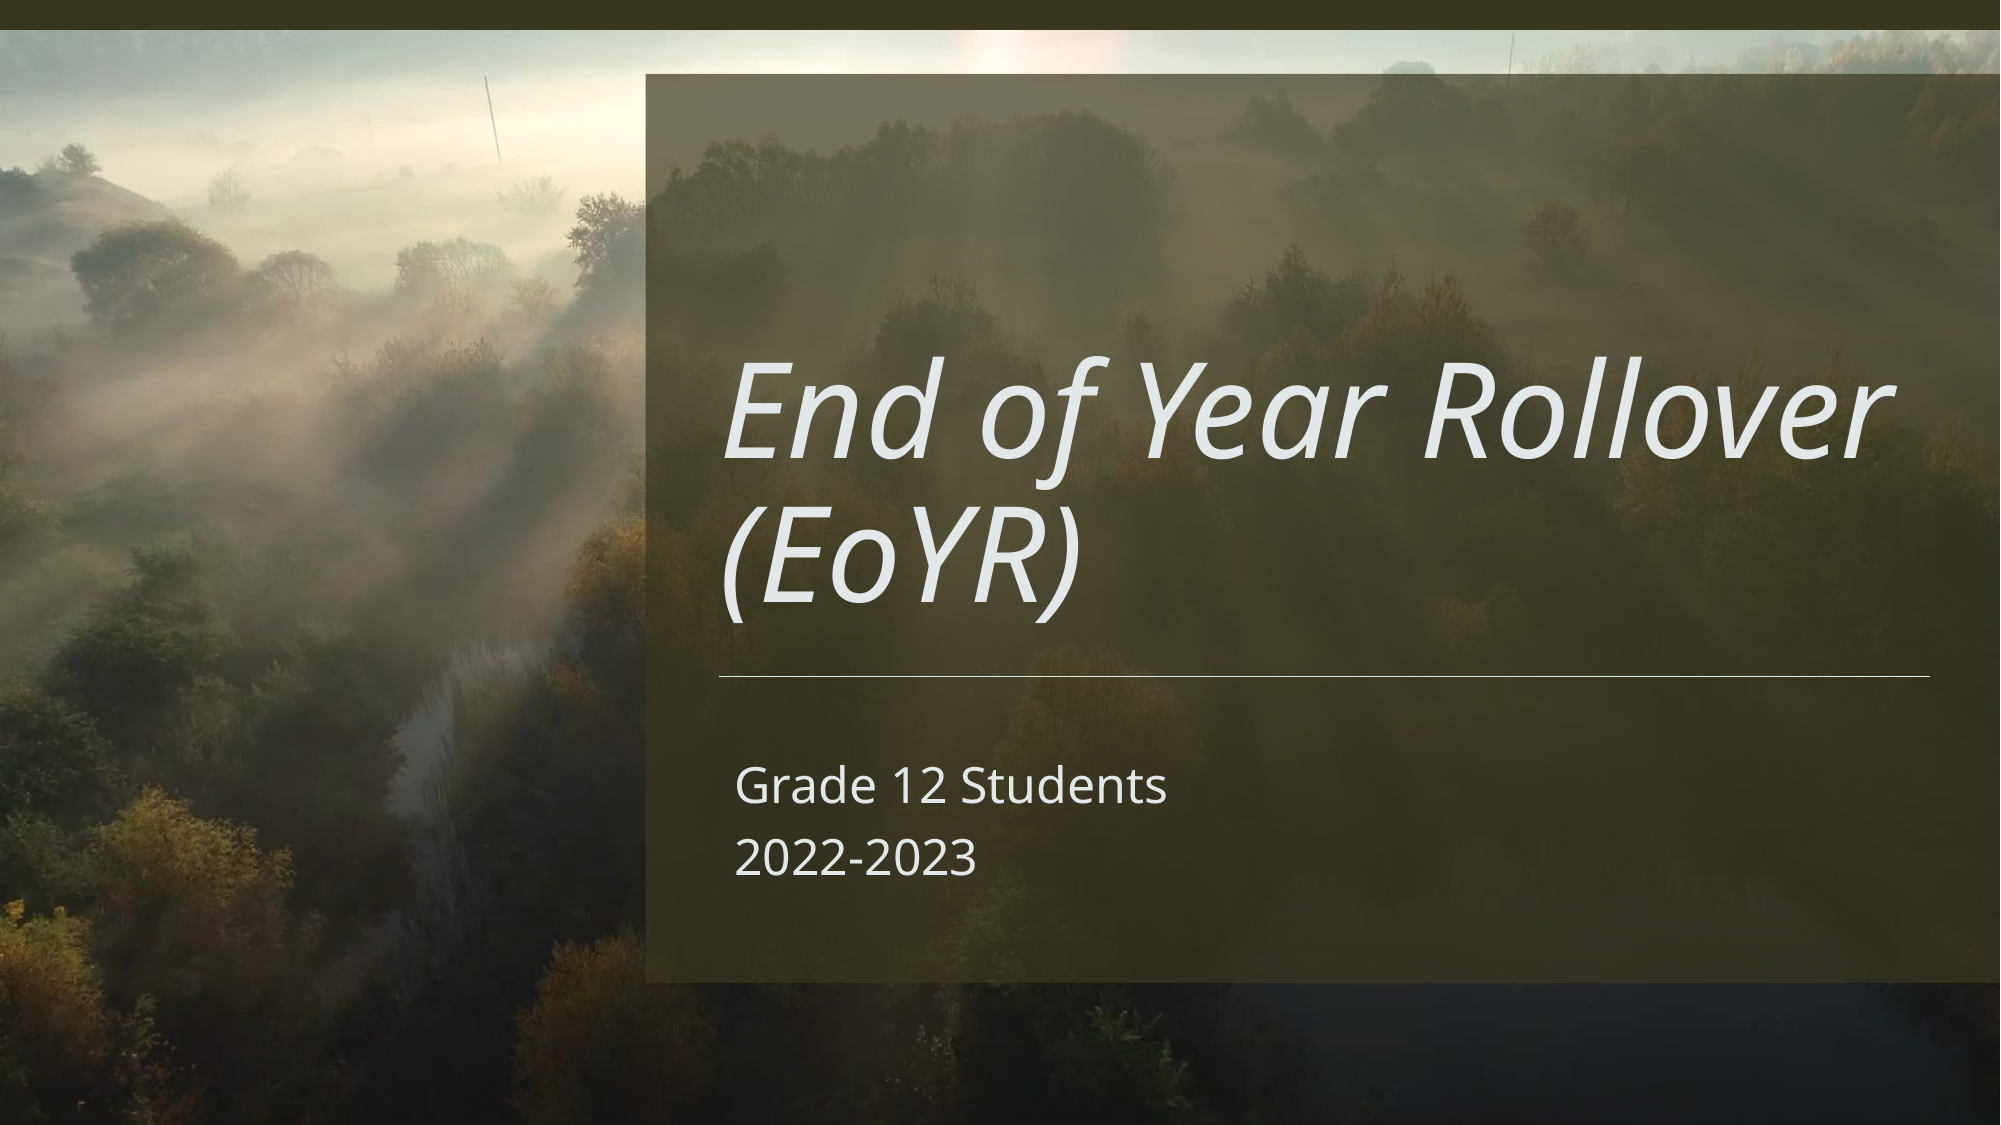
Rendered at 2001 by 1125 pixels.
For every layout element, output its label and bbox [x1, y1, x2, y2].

text_box [0, 29, 2000, 1125]
text_box [0, 0, 2000, 29]
